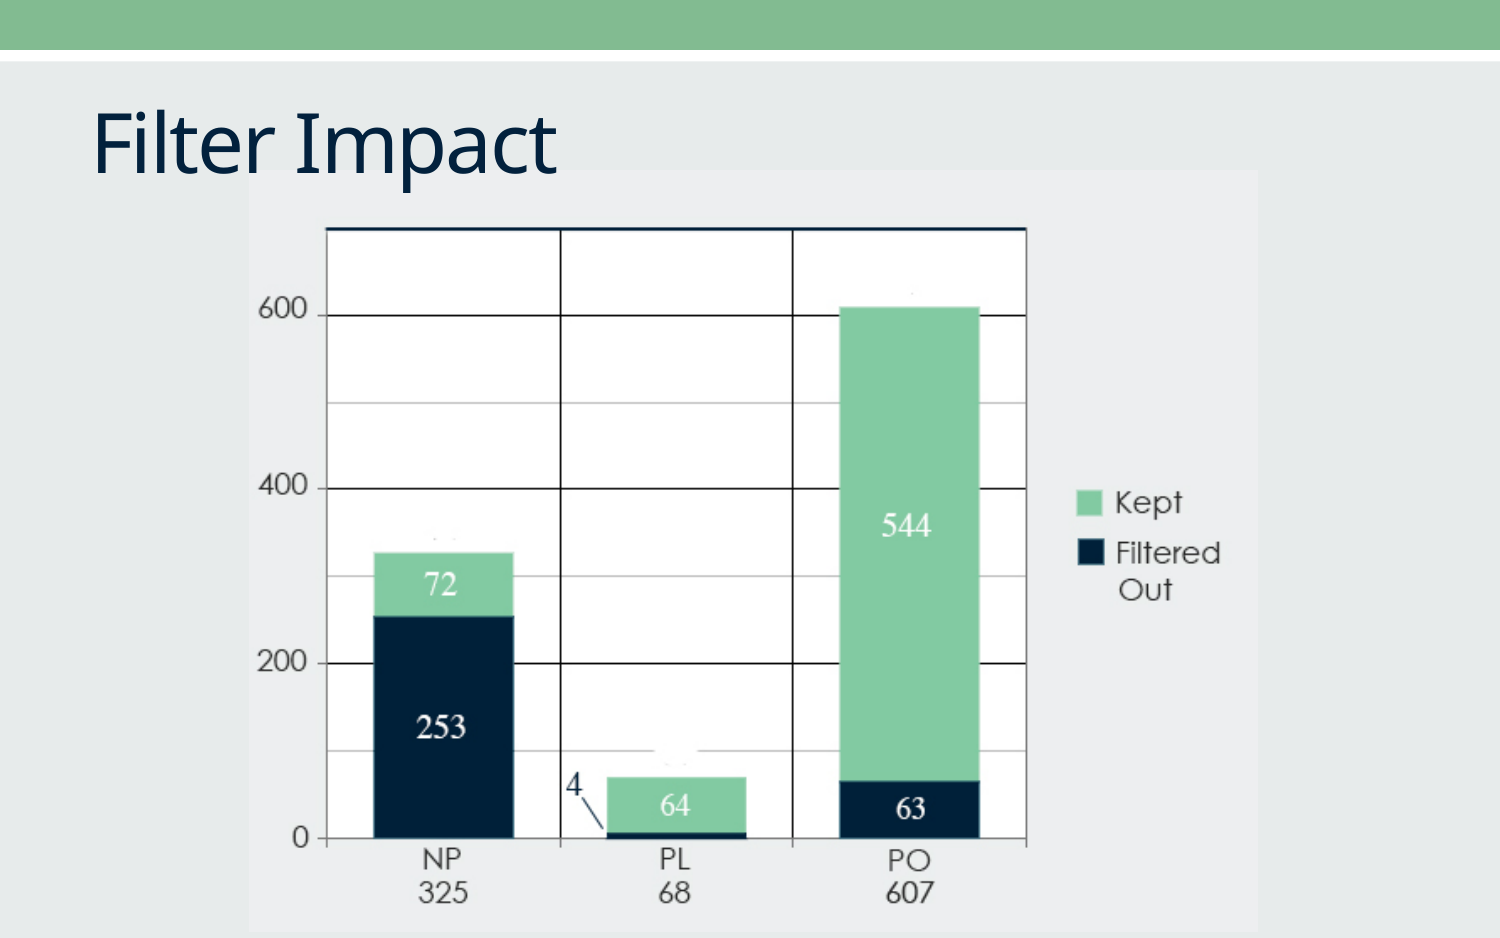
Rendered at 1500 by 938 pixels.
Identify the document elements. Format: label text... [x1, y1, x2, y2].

title Filter Impact [75, 72, 1425, 209]
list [235, 170, 1265, 932]
